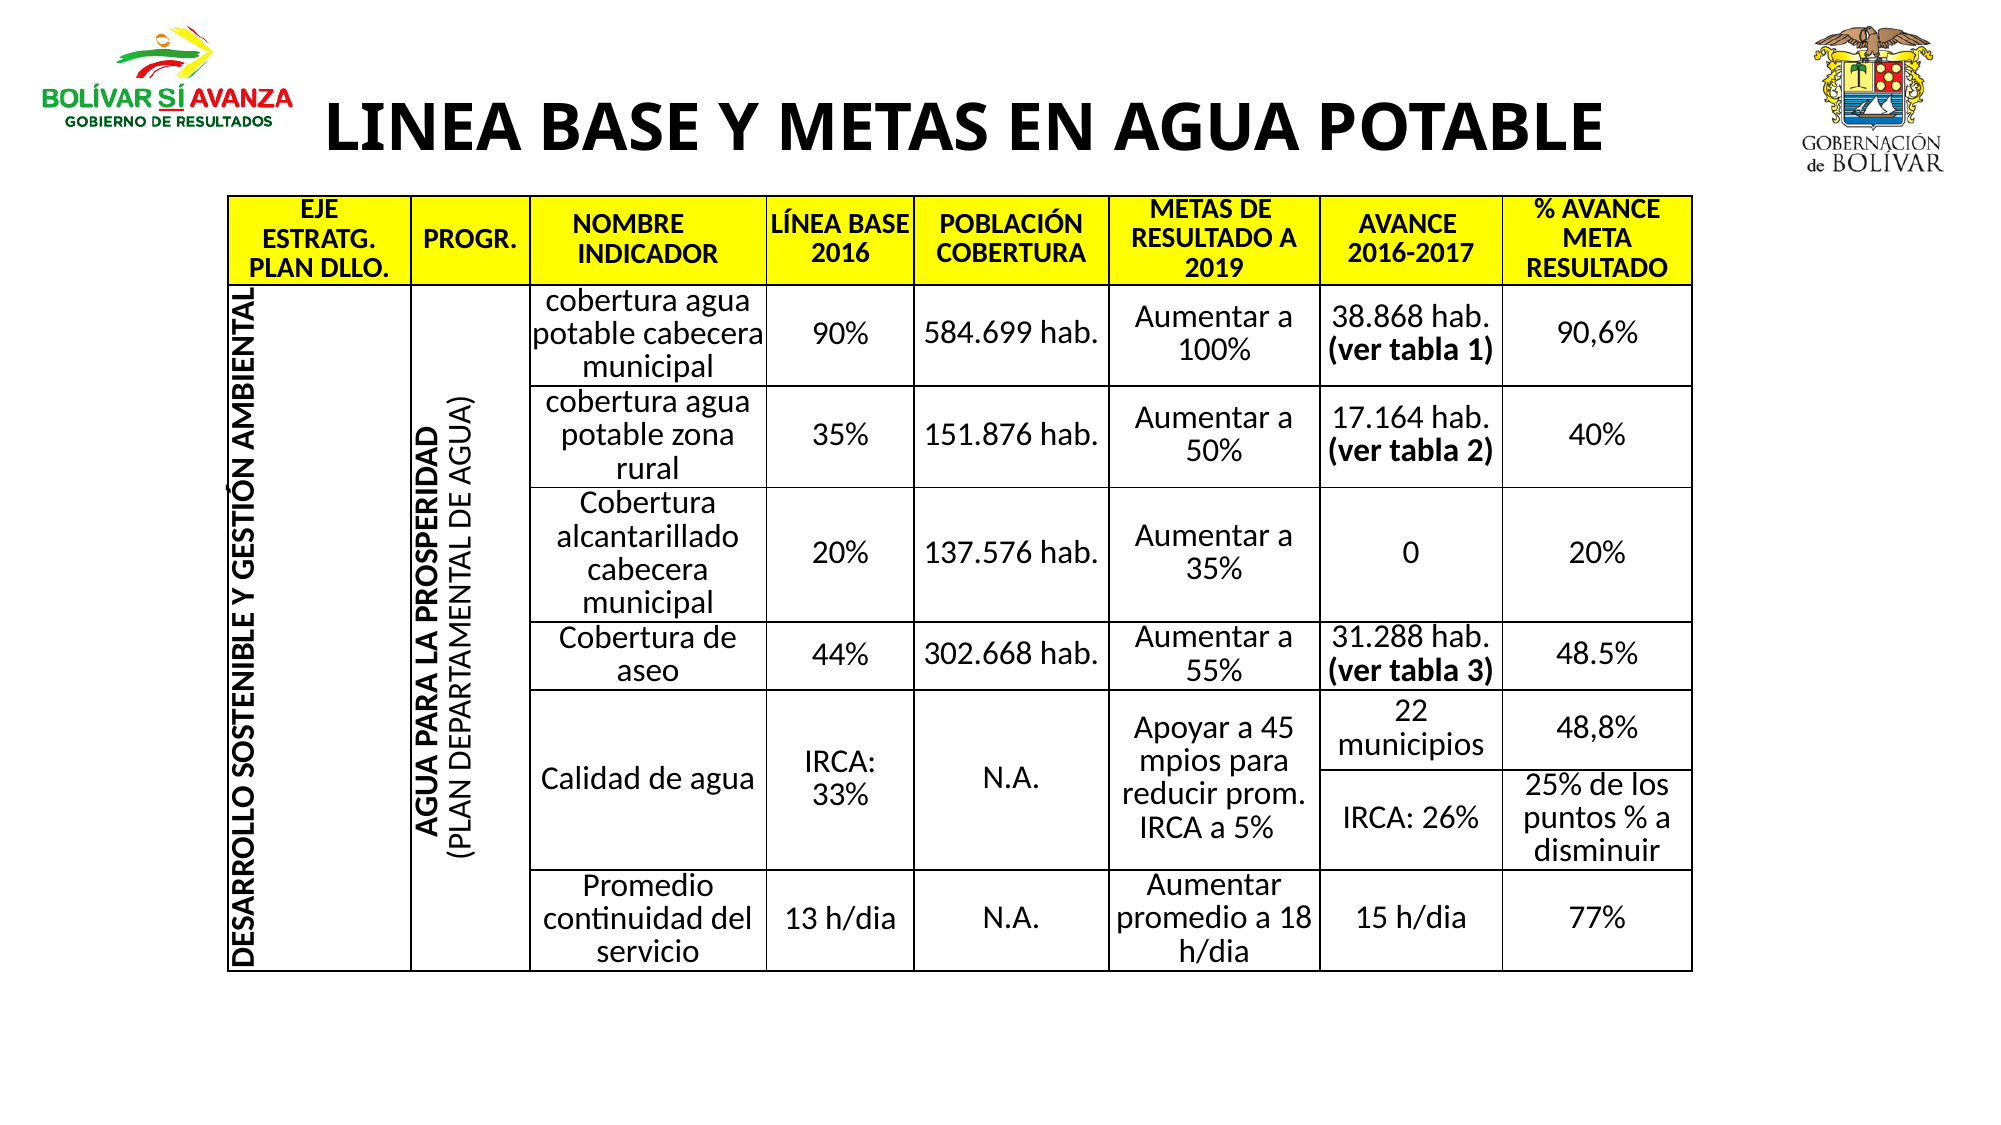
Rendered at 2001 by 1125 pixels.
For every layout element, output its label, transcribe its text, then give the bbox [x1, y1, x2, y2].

table_cell 48,8% [1503, 691, 1691, 769]
table_cell Calidad de agua [531, 691, 766, 869]
table_cell Aumentar promedio a 18 h/dia [1110, 871, 1319, 970]
table_cell N.A. [915, 691, 1108, 869]
table_cell IRCA: 26% [1321, 771, 1502, 869]
table_header METAS DE RESULTADO A 2019 [1110, 197, 1319, 284]
picture [1749, 0, 2000, 196]
table_cell Aumentar a 50% [1110, 387, 1319, 487]
table_cell Promedio continuidad del servicio [531, 871, 766, 970]
table_cell N.A. [915, 871, 1108, 970]
table_header LÍNEA BASE 2016 [767, 197, 913, 284]
table_cell 90,6% [1503, 286, 1691, 385]
table_header AVANCE 2016-2017 [1321, 197, 1502, 284]
table_cell 20% [767, 488, 913, 621]
table_header POBLACIÓN COBERTURA [915, 197, 1108, 284]
table_cell 302.668 hab. [915, 623, 1108, 689]
table_cell 25% de los puntos % a disminuir [1503, 771, 1691, 869]
table_header EJE ESTRATG. PLAN DLLO. [229, 197, 410, 284]
table_cell cobertura agua potable zona rural [531, 387, 766, 487]
table_cell 584.699 hab. [915, 286, 1108, 385]
table_cell IRCA: 33% [767, 691, 913, 869]
table_cell 31.288 hab. (ver tabla 3) [1321, 623, 1502, 689]
table_cell 77% [1503, 871, 1691, 970]
table_cell 38.868 hab. (ver tabla 1) [1321, 286, 1502, 385]
table_cell 15 h/dia [1321, 871, 1502, 970]
table_cell Aumentar a 100% [1110, 286, 1319, 385]
picture [29, 25, 309, 129]
table_cell 151.876 hab. [915, 387, 1108, 487]
table_cell Cobertura alcantarillado cabecera municipal [531, 488, 766, 621]
title LINEA BASE Y METAS EN AGUA POTABLE [308, 51, 1659, 195]
table_header NOMBRE INDICADOR [531, 197, 766, 284]
table_cell AGUA PARA LA PROSPERIDAD (PLAN DEPARTAMENTAL DE AGUA) [412, 286, 529, 970]
table_cell cobertura agua potable cabecera municipal [531, 286, 766, 385]
table_cell 20% [1503, 488, 1691, 621]
table_cell 22 municipios [1321, 691, 1502, 769]
table_cell 44% [767, 623, 913, 689]
table_cell Apoyar a 45 mpios para reducir prom. IRCA a 5% [1110, 691, 1319, 869]
table_header % AVANCE META RESULTADO [1503, 197, 1691, 284]
table_cell 0 [1321, 488, 1502, 621]
table_cell DESARROLLO SOSTENIBLE Y GESTIÓN AMBIENTAL [229, 286, 410, 970]
table_cell 137.576 hab. [915, 488, 1108, 621]
table_cell Cobertura de aseo [531, 623, 766, 689]
table_cell 48.5% [1503, 623, 1691, 689]
table_cell Aumentar a 35% [1110, 488, 1319, 621]
table_cell 17.164 hab. (ver tabla 2) [1321, 387, 1502, 487]
table_cell 40% [1503, 387, 1691, 487]
table_cell Aumentar a 55% [1110, 623, 1319, 689]
table_cell 90% [767, 286, 913, 385]
table_cell 13 h/dia [767, 871, 913, 970]
table_cell 35% [767, 387, 913, 487]
table_header PROGR. [412, 197, 529, 284]
